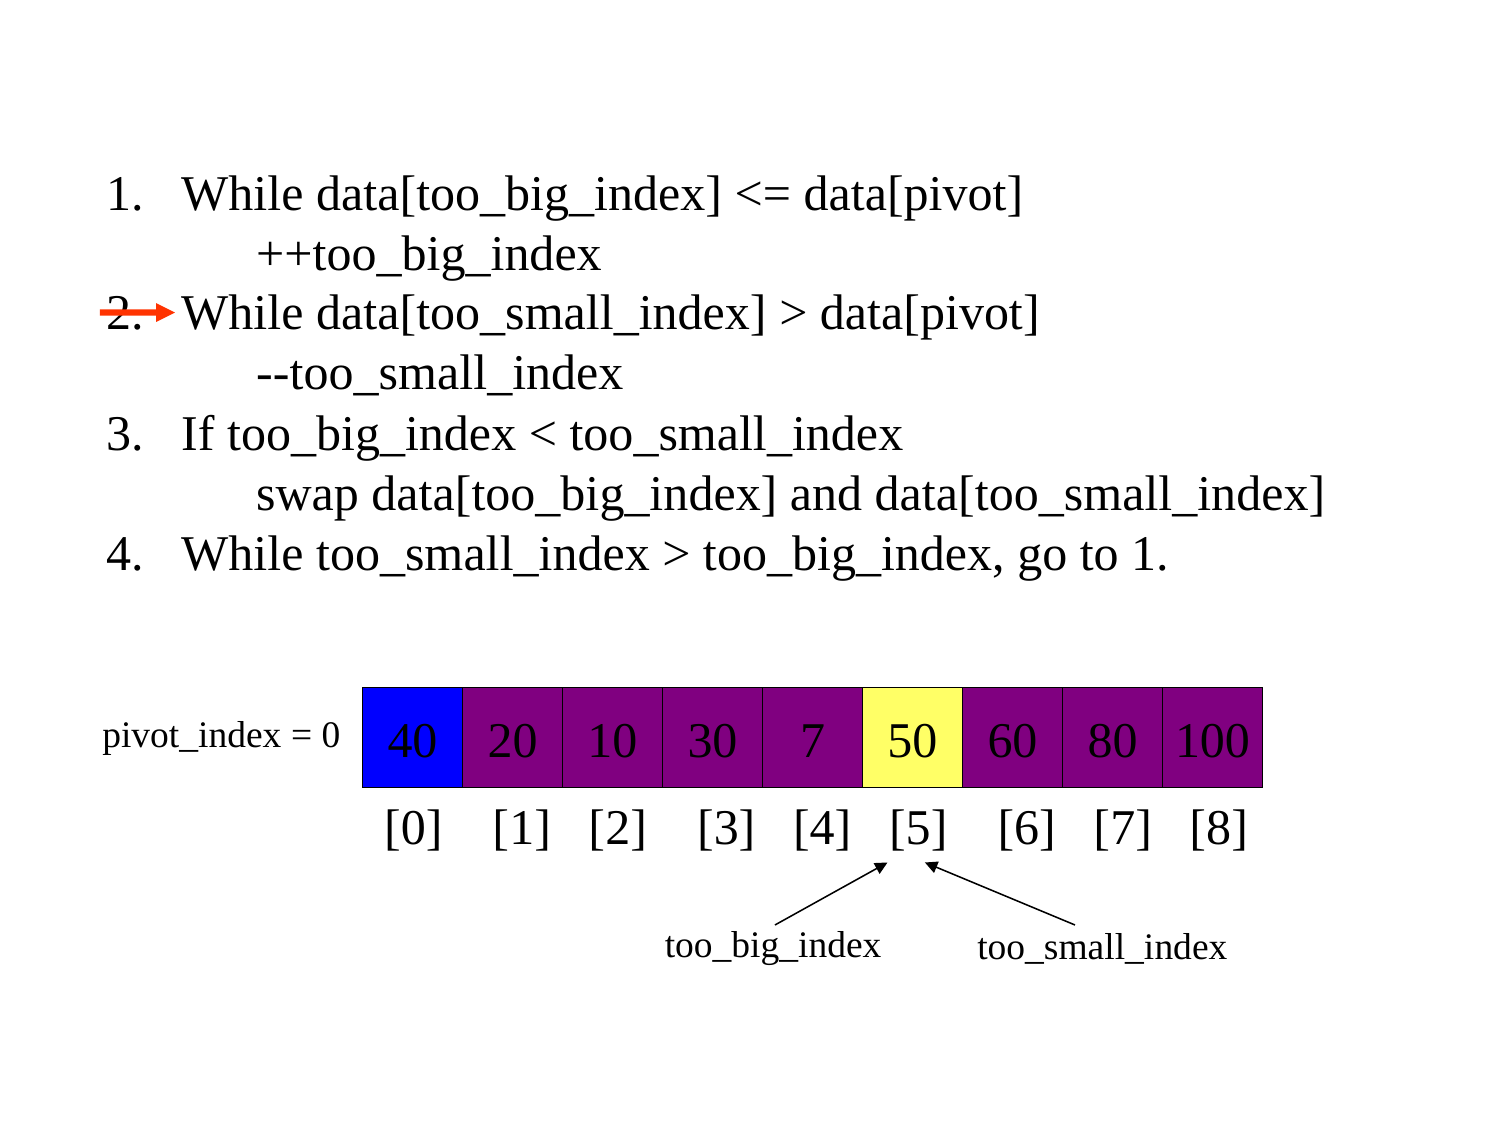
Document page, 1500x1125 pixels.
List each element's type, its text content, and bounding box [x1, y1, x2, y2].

text_box [99, 306, 175, 319]
text_box 7 [762, 687, 862, 787]
text_box 30 [662, 687, 762, 787]
text_box [0] [1] [2] [3] [4] [5] [6] [7] [8] [369, 787, 1263, 863]
text_box 50 [862, 687, 962, 787]
text_box 40 [362, 687, 462, 788]
text_box 10 [562, 687, 662, 787]
text_box [924, 861, 1076, 926]
text_box pivot_index = 0 [87, 702, 356, 762]
text_box 80 [1062, 687, 1162, 787]
text_box While data[too_big_index] <= data[pivot] ++too_big_index While data[too_small_index] > data[pivot] --too_small_index If too_big_index < too_small_index swap data[too_big_index] and data[too_small_index] While too_small_index > too_big_index, go to 1. [91, 152, 1491, 768]
text_box 20 [462, 687, 562, 787]
text_box 60 [962, 687, 1062, 787]
text_box [774, 862, 888, 926]
text_box too_small_index [962, 914, 1313, 975]
text_box too_big_index [650, 912, 1045, 973]
text_box 100 [1162, 687, 1263, 787]
